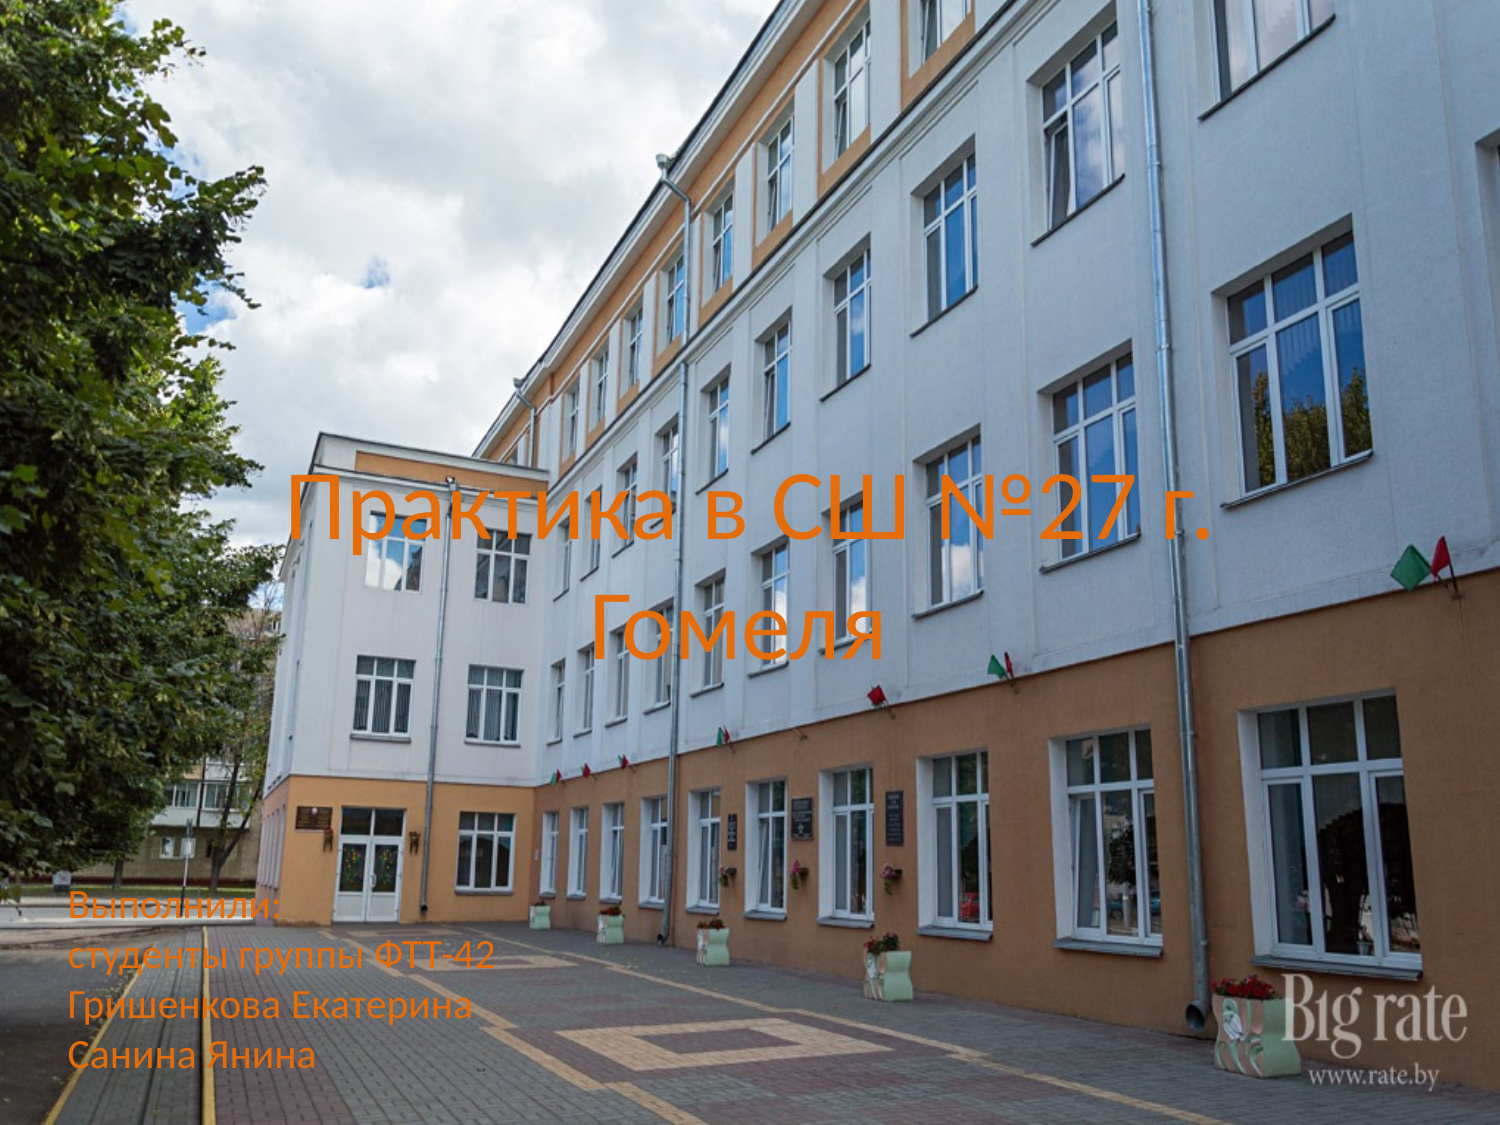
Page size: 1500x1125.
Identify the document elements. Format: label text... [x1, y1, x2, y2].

picture [0, 0, 1500, 1125]
text_box Выполнили: студенты группы ФТТ-42 Гришенкова Екатерина Санина Янина [53, 869, 803, 1085]
text_box Практика в СШ №27 г. Гомеля [124, 432, 1377, 688]
